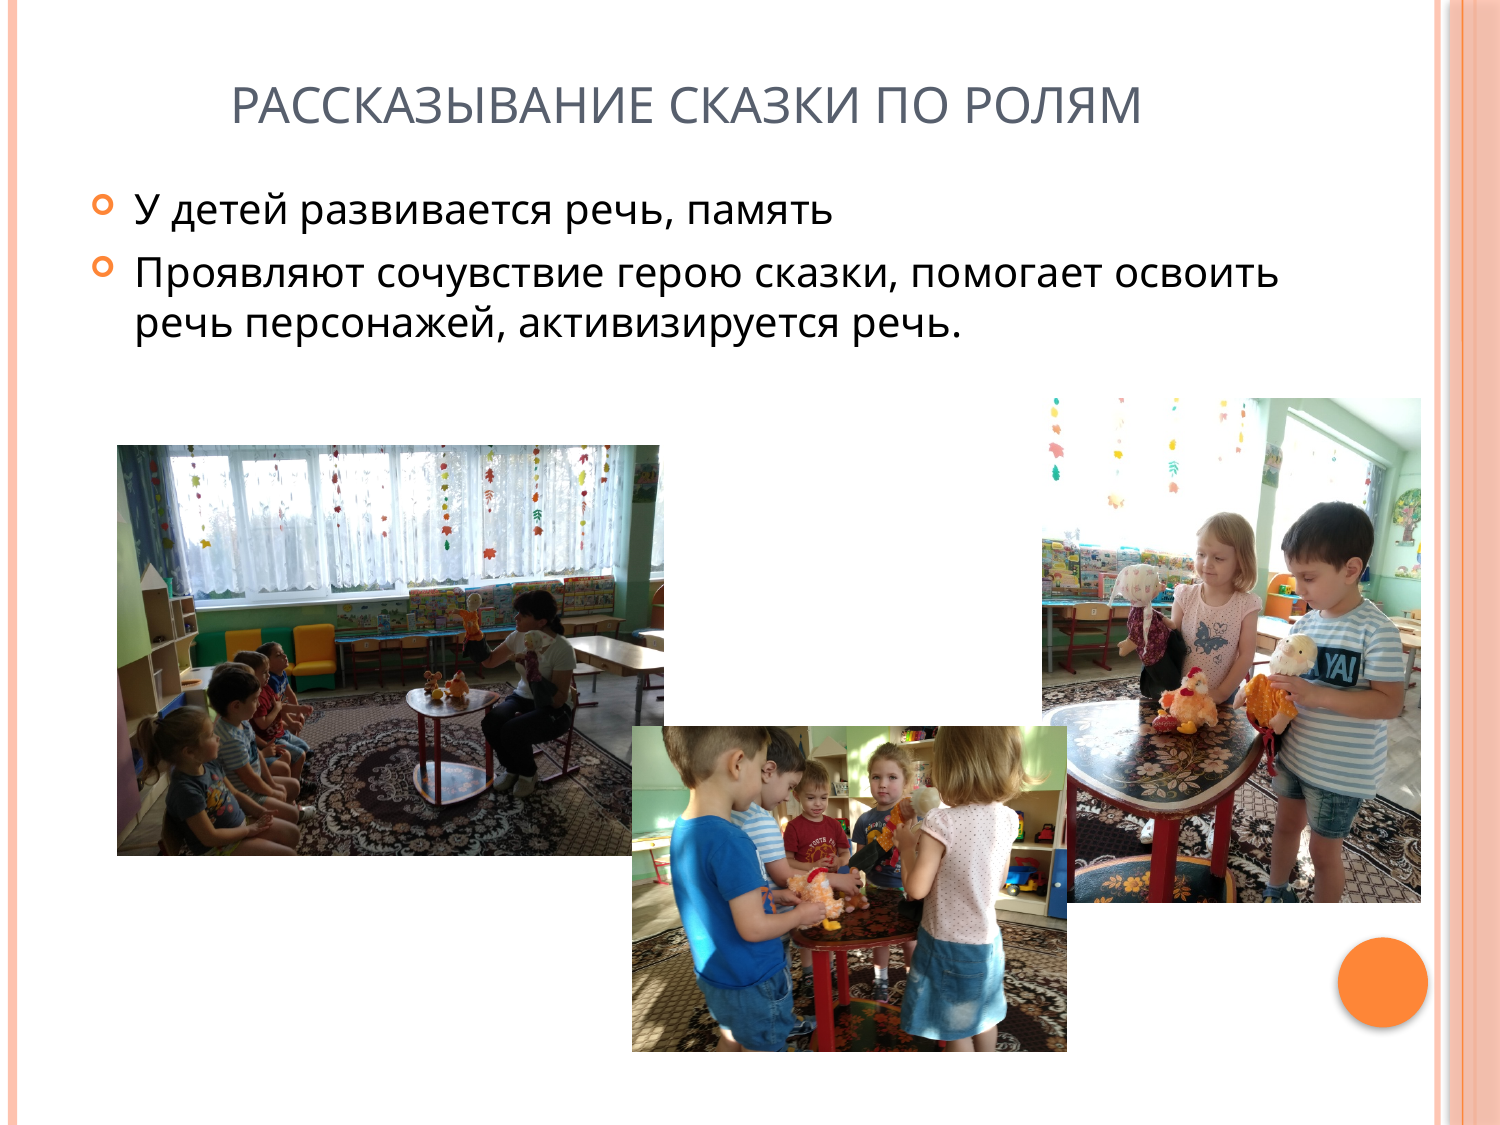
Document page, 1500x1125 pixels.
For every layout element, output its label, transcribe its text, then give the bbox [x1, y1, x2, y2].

list У детей развивается речь, память Проявляют сочувствие герою сказки, помогает освоить речь персонажей, активизируется речь. [75, 175, 1300, 1062]
picture [116, 397, 1422, 1053]
title Рассказывание сказки по ролям [75, 45, 1300, 141]
